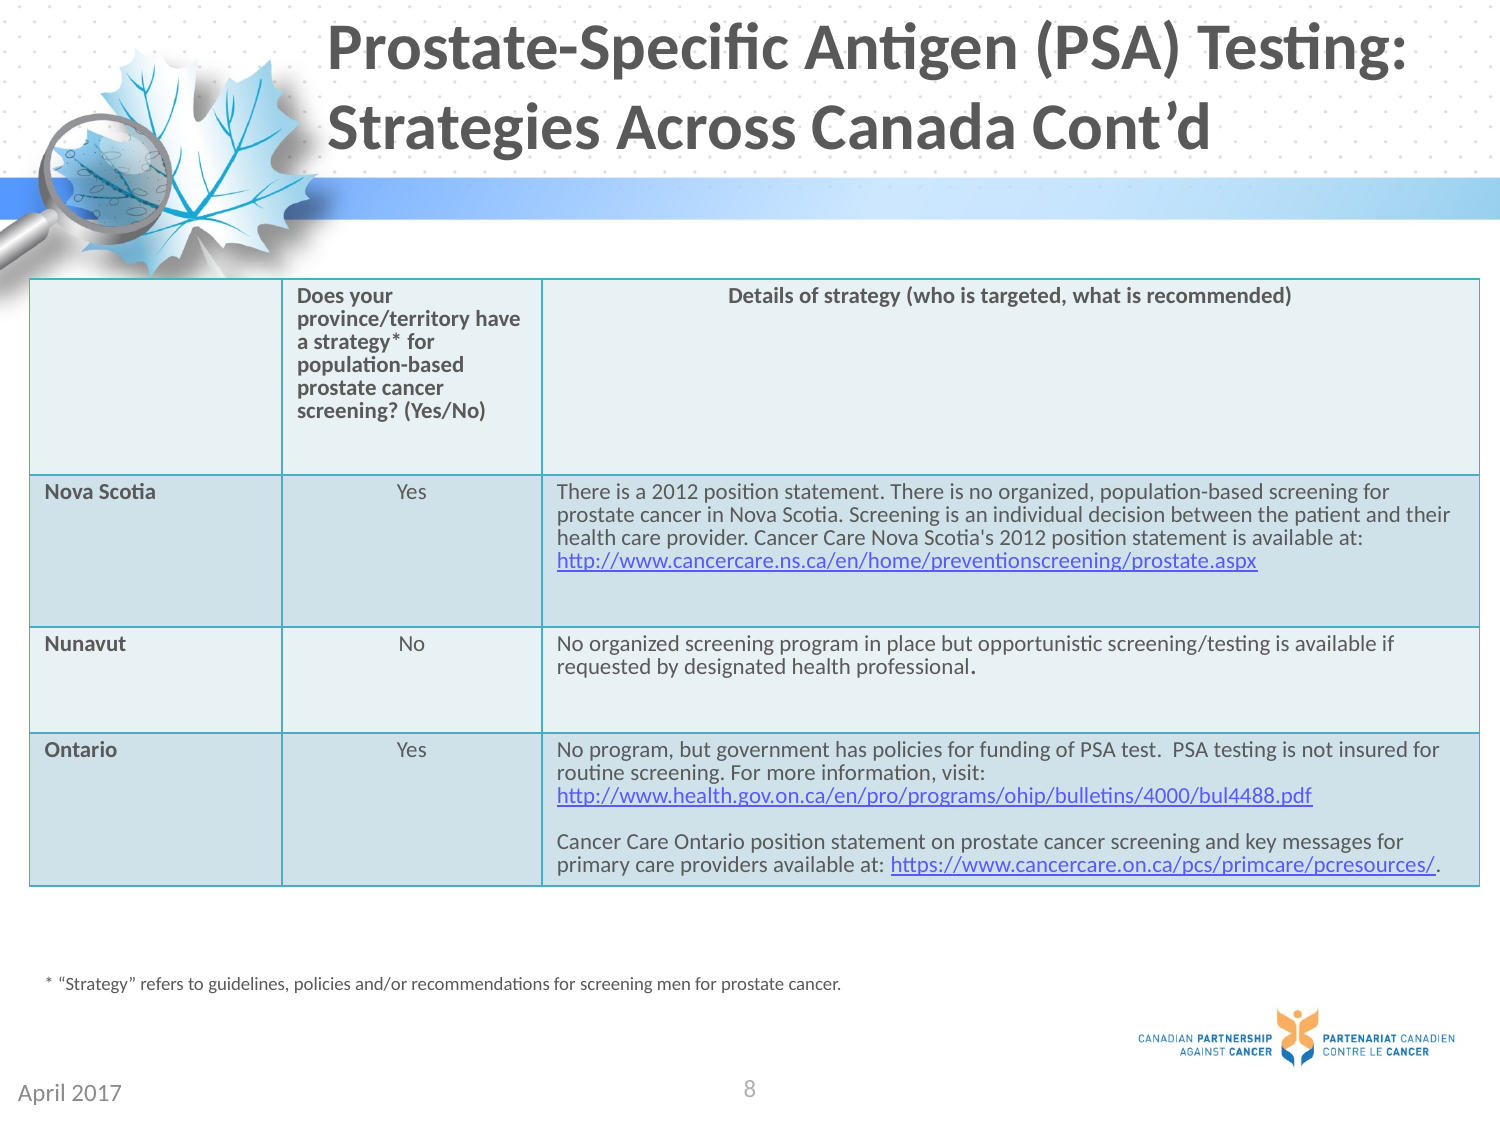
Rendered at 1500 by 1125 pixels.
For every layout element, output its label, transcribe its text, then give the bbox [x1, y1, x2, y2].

table_cell Ontario [30, 734, 281, 885]
table_cell Yes [283, 734, 541, 885]
table_header [30, 280, 281, 474]
table_cell Nova Scotia [30, 476, 281, 626]
table_cell No organized screening program in place but opportunistic screening/testing is available if requested by designated health professional. [543, 628, 1479, 732]
table_cell Yes [283, 476, 541, 626]
footer April 2017 [2, 1061, 478, 1122]
table_cell No [283, 628, 541, 732]
table_cell No program, but government has policies for funding of PSA test. PSA testing is not insured for routine screening. For more information, visit: http://www.health.gov.on.ca/en/pro/programs/ohip/bulletins/4000/bul4488.pdf Cancer Care Ontario position statement on prostate cancer screening and key messages for primary care providers available at: https://www.cancercare.on.ca/pcs/primcare/pcresources/. [543, 734, 1479, 885]
picture [0, 0, 1500, 1125]
table_cell Nunavut [30, 628, 281, 732]
table_cell There is a 2012 position statement. There is no organized, population-based screening for prostate cancer in Nova Scotia. Screening is an individual decision between the patient and their health care provider. Cancer Care Nova Scotia's 2012 position statement is available at: http://www.cancercare.ns.ca/en/home/preventionscreening/prostate.aspx [543, 476, 1479, 626]
slide_number 8 [575, 1057, 925, 1118]
title Prostate-Specific Antigen (PSA) Testing: Strategies Across Canada Cont’d [312, 30, 1459, 135]
table_header Details of strategy (who is targeted, what is recommended) [543, 280, 1479, 474]
text_box * “Strategy” refers to guidelines, policies and/or recommendations for screening men for prostate cancer. [29, 964, 1126, 1002]
table_header Does your province/territory have a strategy* for population-based prostate cancer screening? (Yes/No) [283, 280, 541, 474]
